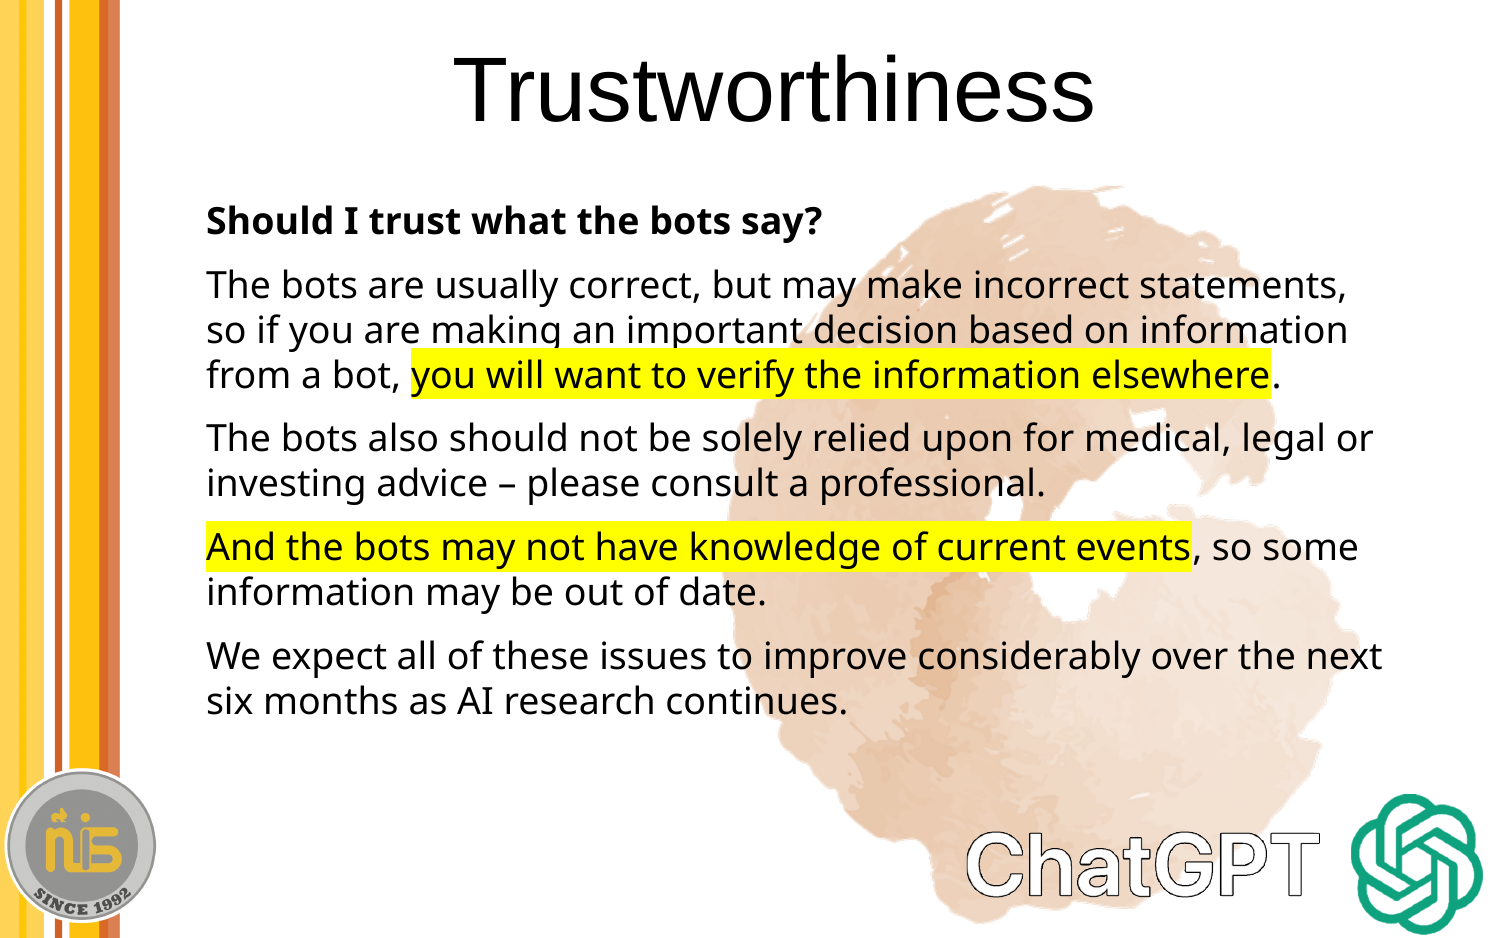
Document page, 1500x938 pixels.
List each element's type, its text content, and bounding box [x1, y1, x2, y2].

picture [0, 0, 168, 938]
title Trustworthiness [191, 6, 1358, 163]
picture [550, 64, 1500, 938]
text_box Should I trust what the bots say? The bots are usually correct, but may make incorrect statements, so if you are making an important decision based on information from a bot, you will want to verify the information elsewhere. The bots also should not be solely relied upon for medical, legal or investing advice – please consult a professional. And the bots may not have knowledge of current events, so some information may be out of date. We expect all of these issues to improve considerably over the next six months as AI research continues. [191, 189, 545, 793]
